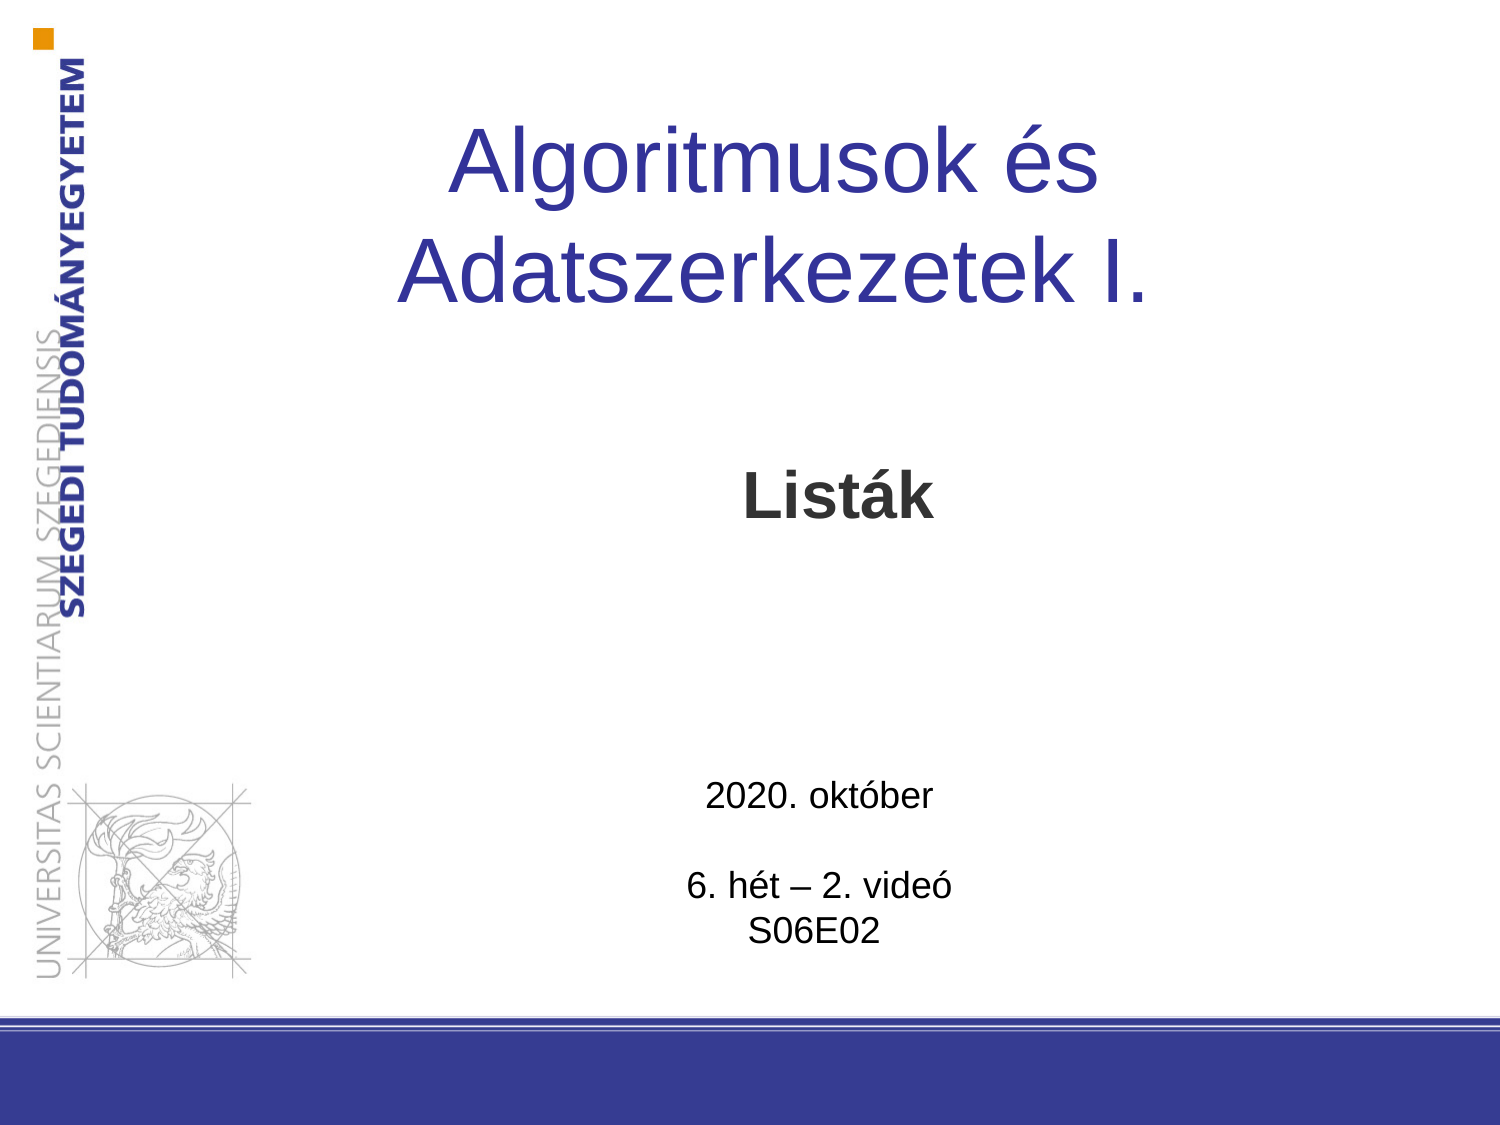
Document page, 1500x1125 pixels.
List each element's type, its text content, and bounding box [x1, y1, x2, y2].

text_box 2020. október 6. hét – 2. videó S06E02 [633, 763, 1005, 824]
text_box Algoritmusok és Adatszerkezetek I. [137, 90, 1413, 332]
picture [0, 0, 1500, 1125]
text_box Listák [253, 444, 1424, 732]
